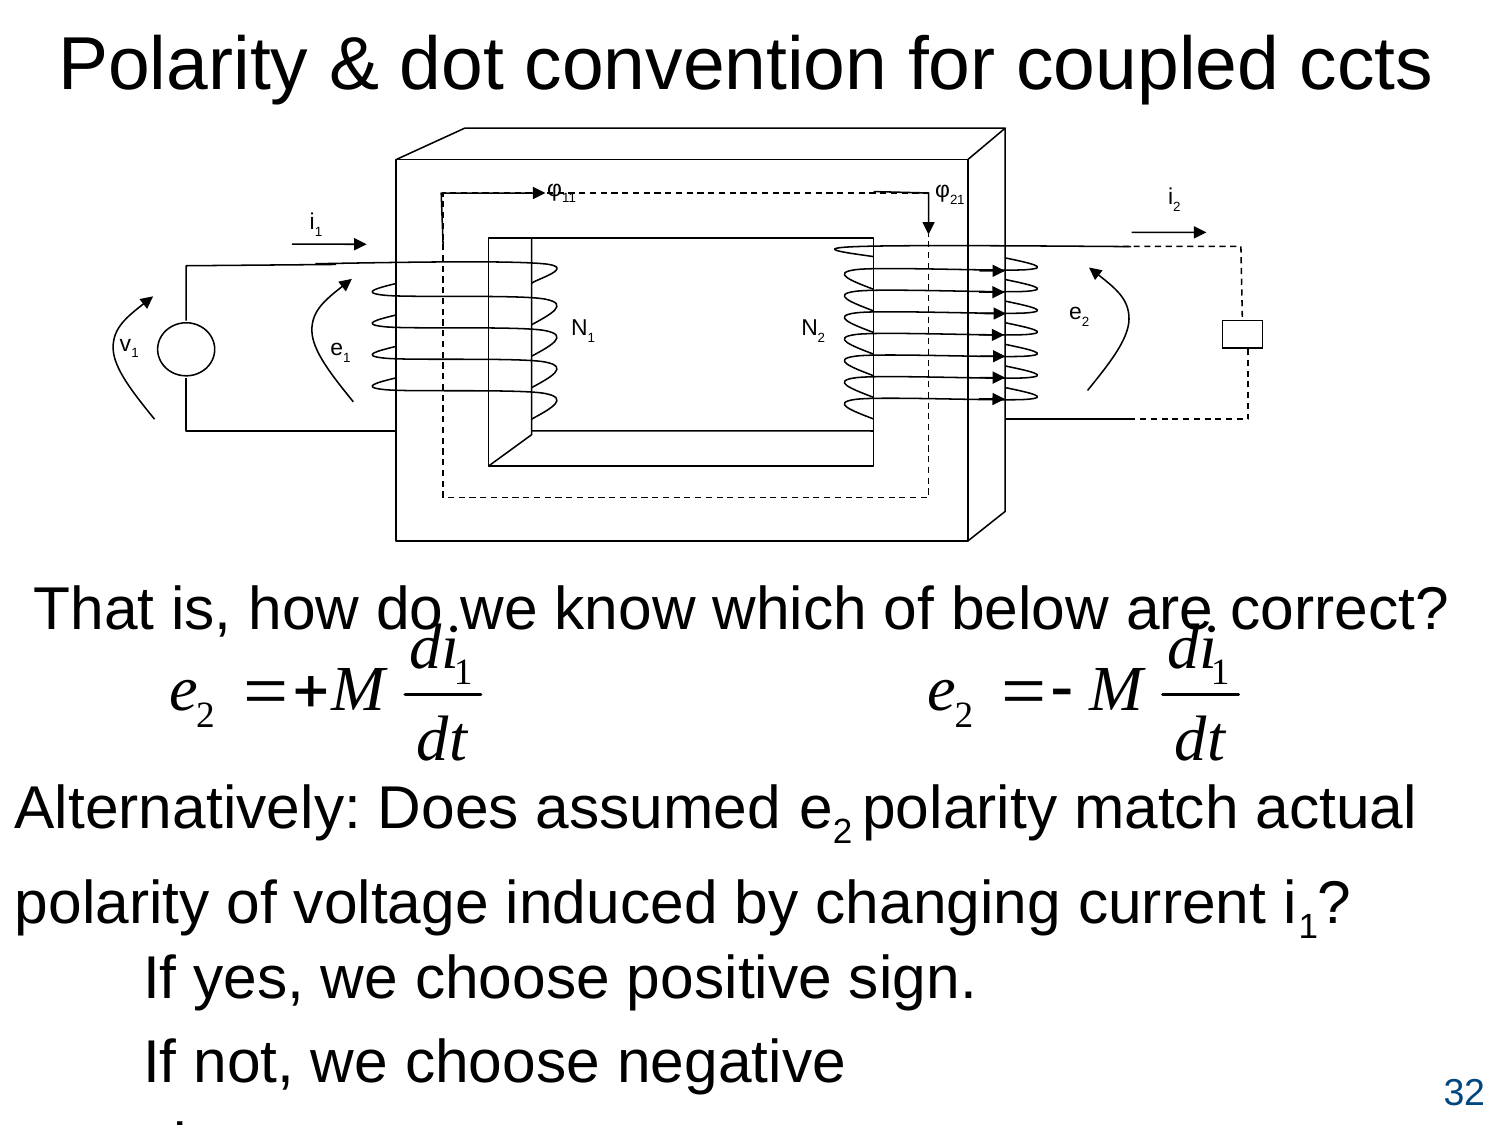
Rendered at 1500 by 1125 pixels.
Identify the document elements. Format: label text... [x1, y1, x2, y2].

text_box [160, 603, 1251, 776]
text_box Alternatively: Does assumed e2 polarity match actual polarity of voltage induced by changing current i1? [0, 748, 1500, 953]
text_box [87, 112, 1315, 576]
text_box Polarity & dot convention for coupled ccts [0, 7, 1497, 112]
text_box If yes, we choose positive sign. If not, we choose negative sign. [128, 920, 1005, 1125]
text_box That is, how do we know which of below are correct? [18, 550, 1493, 649]
slide_number 32 [1387, 1060, 1500, 1125]
